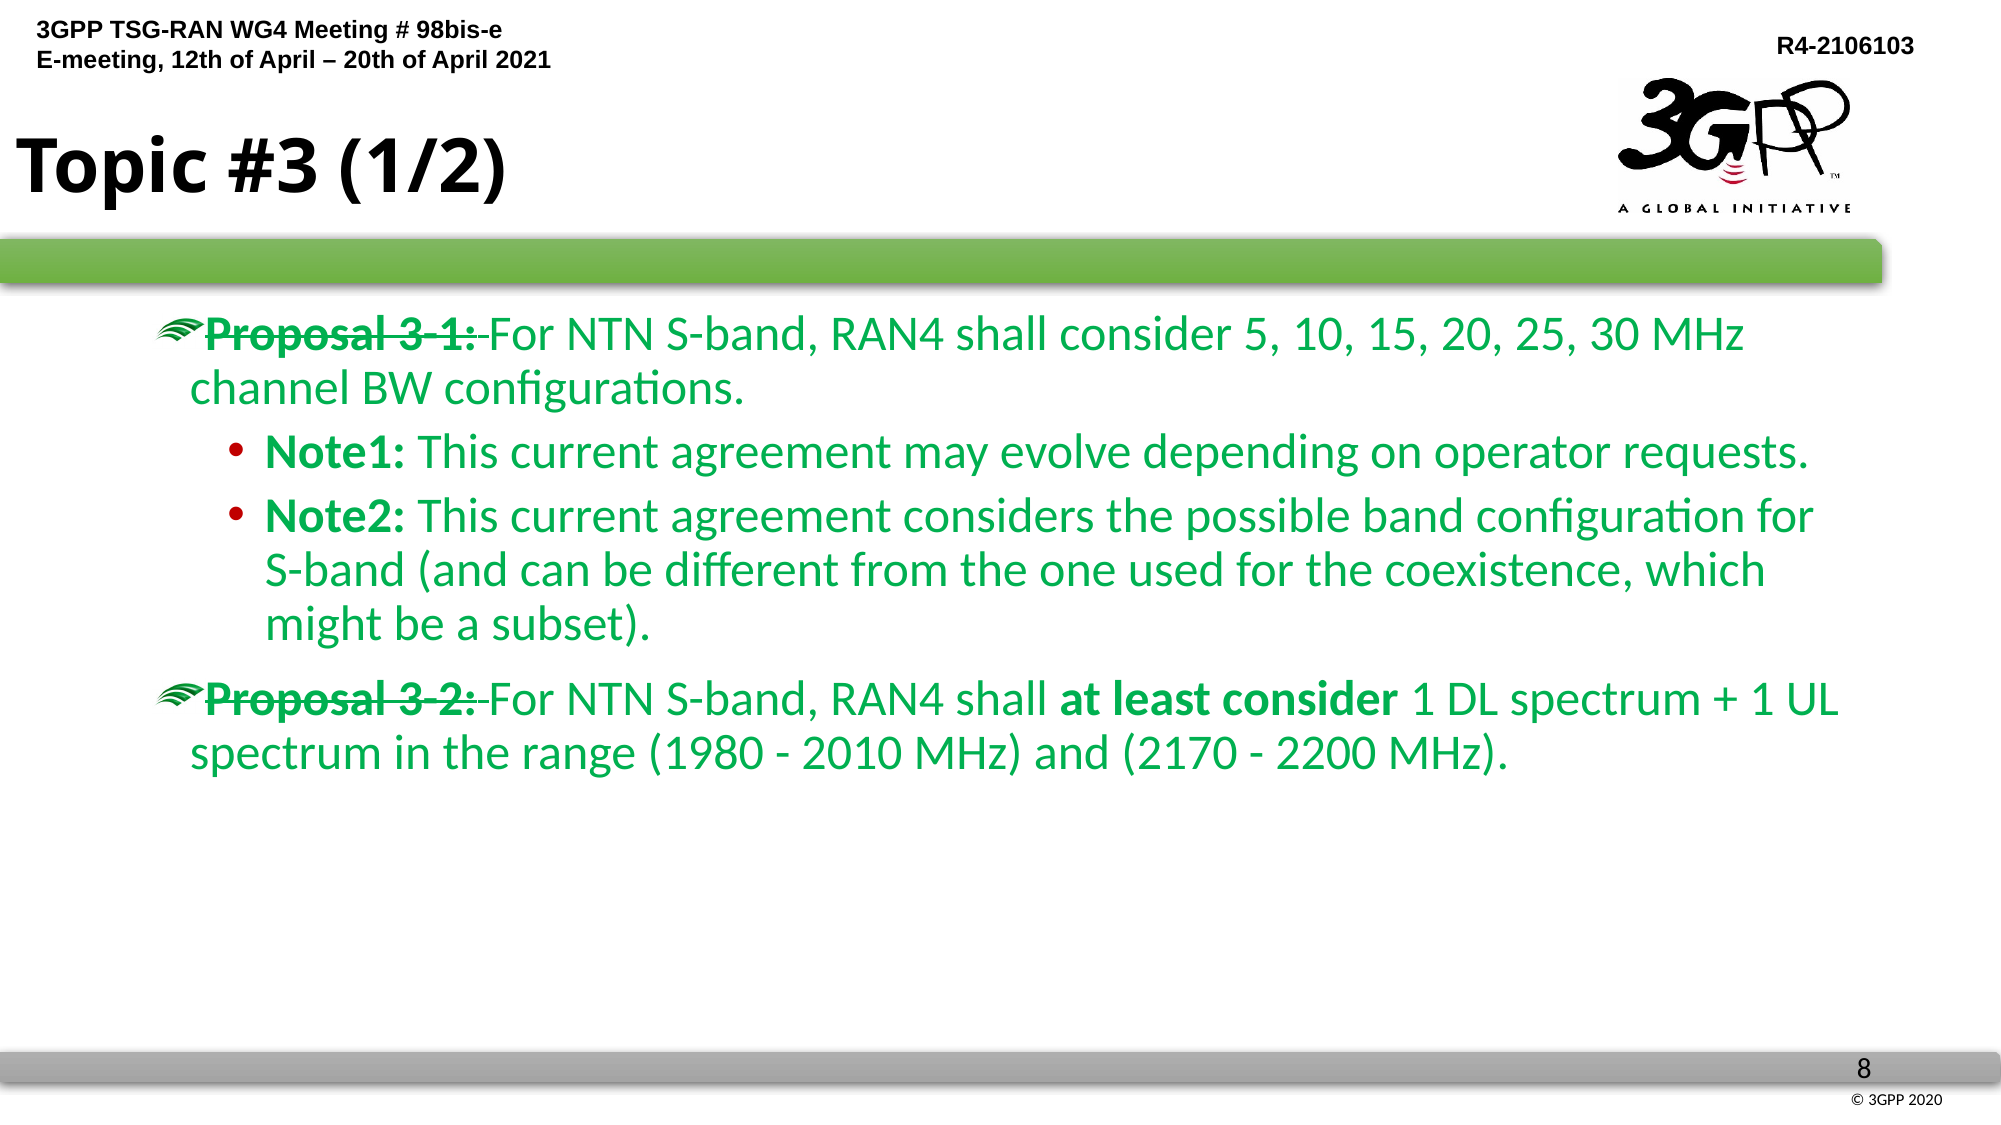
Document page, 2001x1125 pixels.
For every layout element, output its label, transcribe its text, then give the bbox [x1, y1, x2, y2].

title Topic #3 (1/2) [0, 59, 1609, 278]
picture [152, 313, 206, 349]
list Proposal 3-1: For NTN S-band, RAN4 shall consider 5, 10, 15, 20, 25, 30 MHz channel BW configurations. Note1: This current agreement may evolve depending on operator requests. Note2: This current agreement considers the possible band configuration for S-band (and can be different from the one used for the coexistence, which might be a subset). Proposal 3-2: For NTN S-band, RAN4 shall at least consider 1 DL spectrum + 1 UL spectrum in the range (1980 - 2010 MHz) and (2170 - 2200 MHz). [137, 299, 1863, 834]
picture [152, 678, 206, 714]
picture [1618, 78, 1850, 213]
